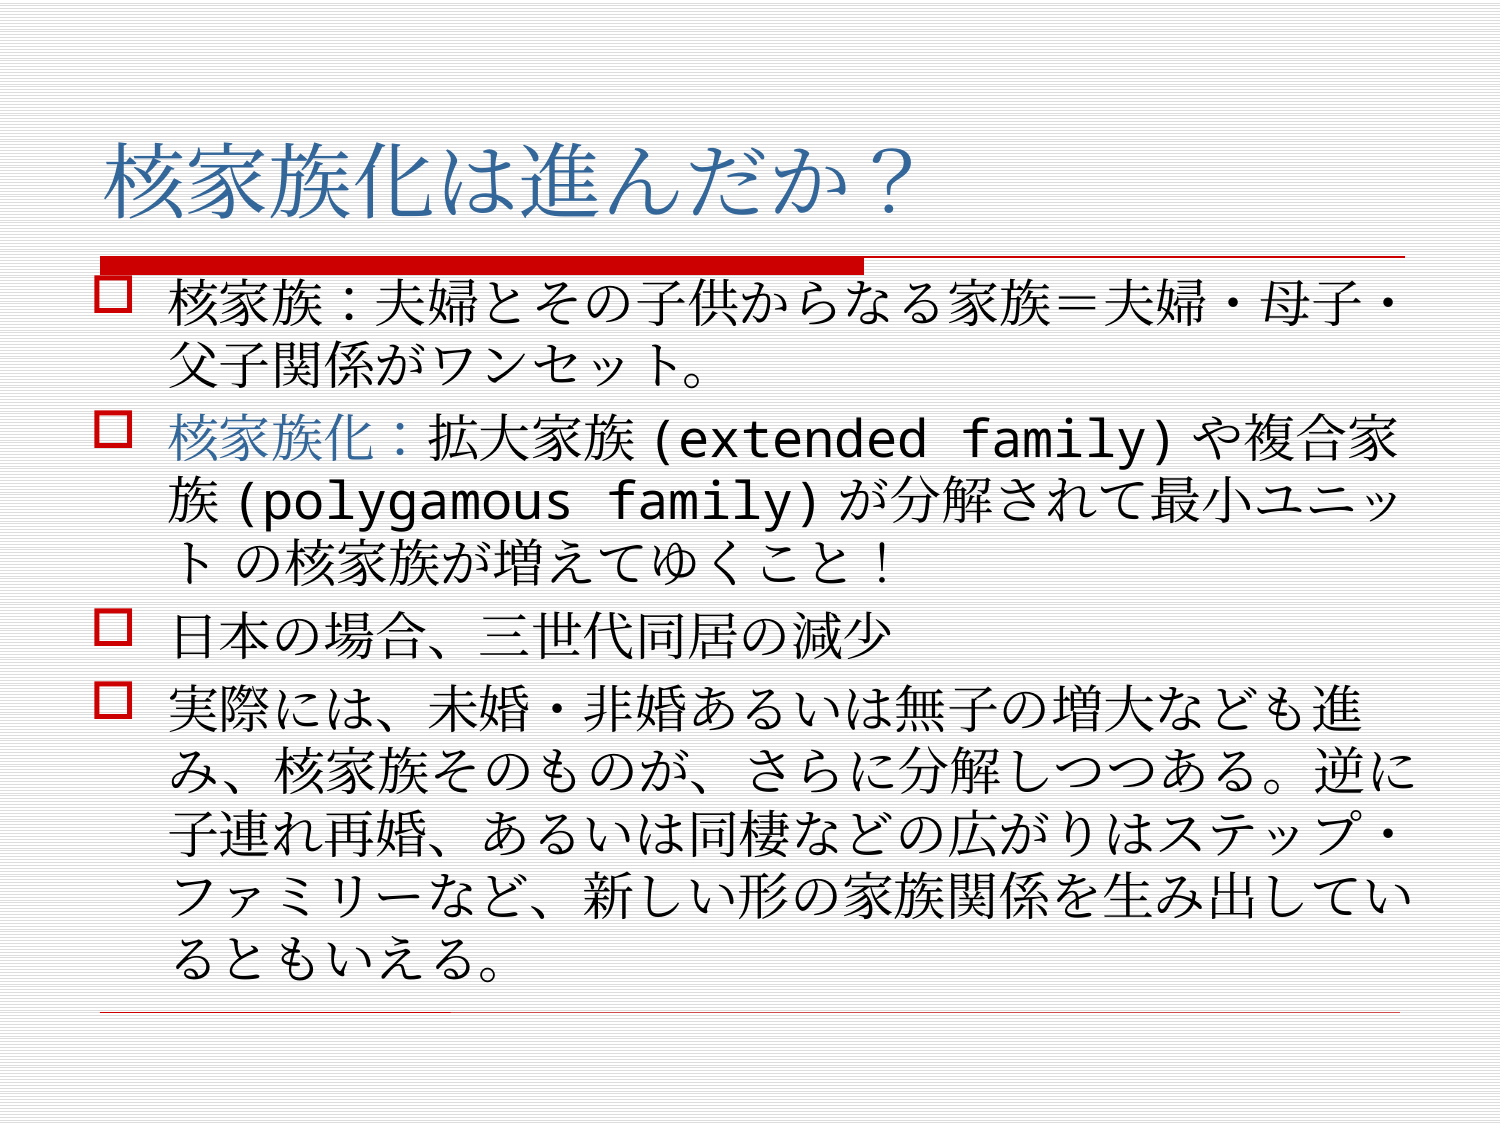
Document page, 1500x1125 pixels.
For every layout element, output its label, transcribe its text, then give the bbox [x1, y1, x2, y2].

title 核家族化は進んだか？ [87, 37, 1401, 238]
list 核家族：夫婦とその子供からなる家族＝夫婦・母子・父子関係がワンセット。 核家族化：拡大家族(extended family)や複合家族(polygamous family)が分解されて最小ユニット の核家族が増えてゆくこと！ 日本の場合、三世代同居の減少 実際には、未婚・非婚あるいは無子の増大なども進み、核家族そのものが、さらに分解しつつある。逆に子連れ再婚、あるいは同棲などの広がりはステップ・ファミリーなど、新しい形の家族関係を生み出しているともいえる。 [74, 262, 1438, 1026]
